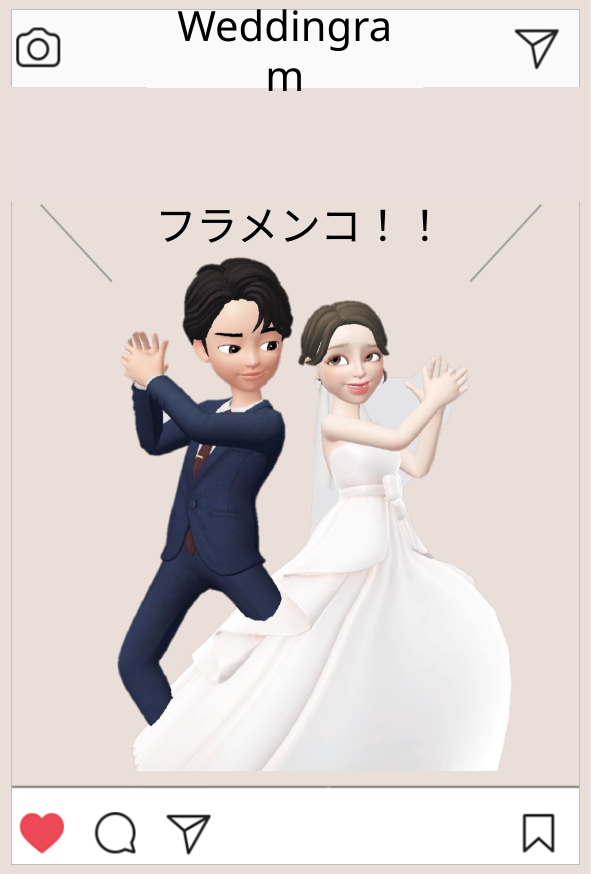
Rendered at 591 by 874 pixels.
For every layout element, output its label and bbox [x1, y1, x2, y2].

picture [111, 249, 521, 771]
text_box [470, 204, 542, 282]
text_box [11, 9, 580, 865]
text_box [40, 204, 112, 282]
